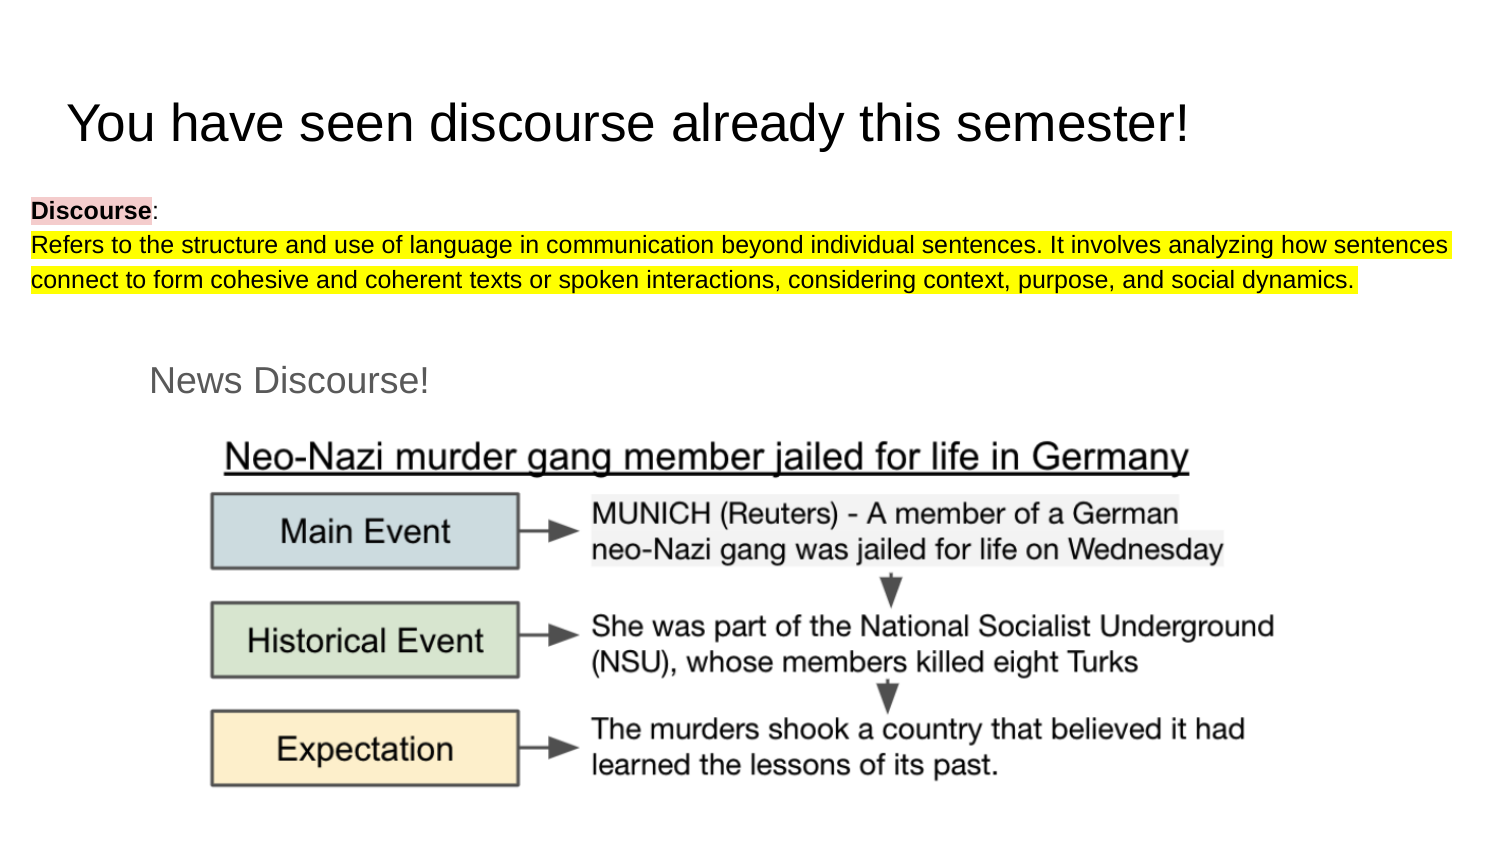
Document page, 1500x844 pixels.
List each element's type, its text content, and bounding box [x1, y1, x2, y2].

text_box Discourse: Refers to the structure and use of language in communication beyond individual sentences. It involves analyzing how sentences connect to form cohesive and coherent texts or spoken interactions, considering context, purpose, and social dynamics. [15, 174, 1487, 309]
title You have seen discourse already this semester! [51, 72, 1449, 167]
text_box News Discourse! [134, 340, 1175, 435]
picture [190, 424, 1309, 818]
